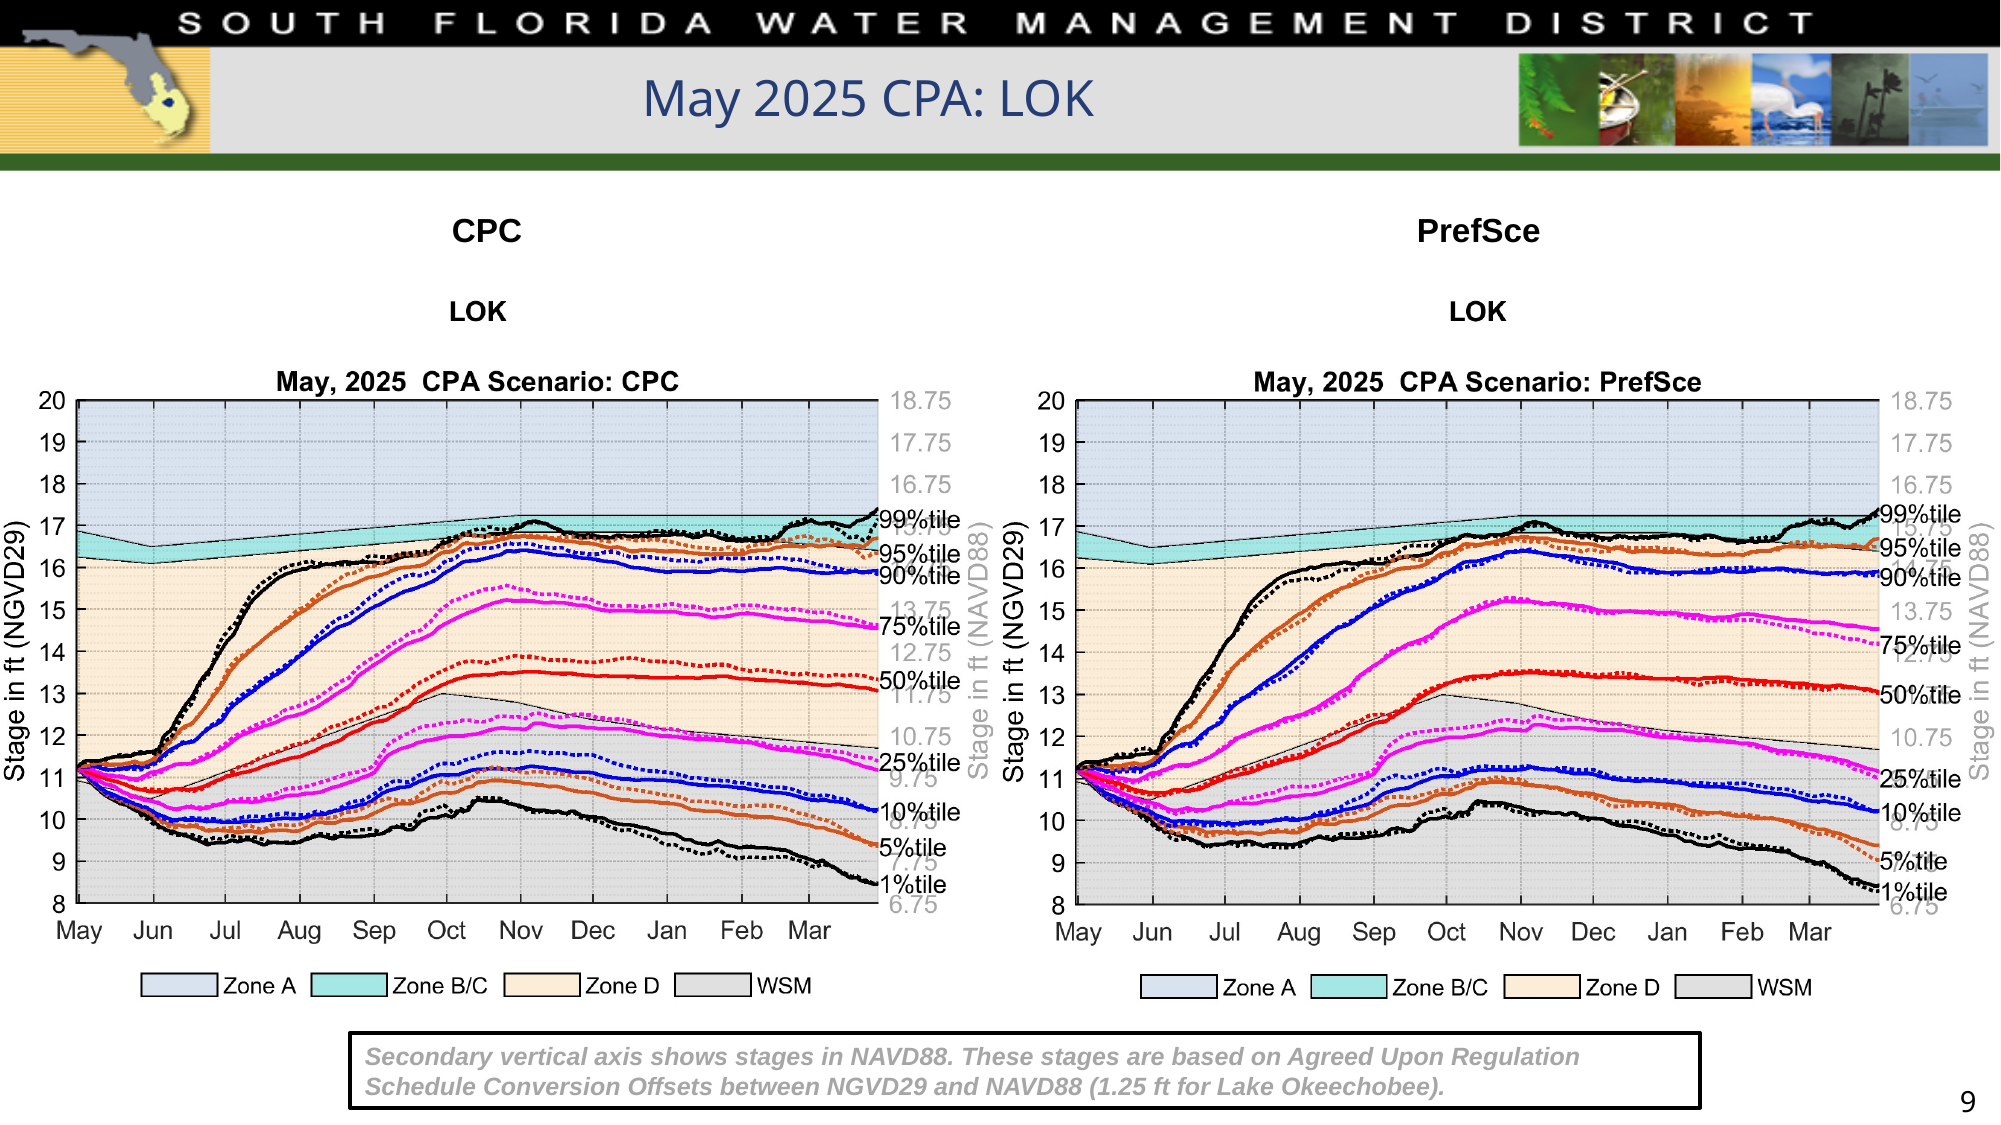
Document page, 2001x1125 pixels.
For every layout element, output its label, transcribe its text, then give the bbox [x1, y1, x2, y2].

title May 2025 CPA: LOK [240, 48, 1497, 155]
text_box PrefSce [1307, 202, 1651, 257]
text_box CPC [315, 202, 659, 257]
picture [0, 0, 2001, 1125]
text_box Secondary vertical axis shows stages in NAVD88. These stages are based on Agreed Upon Regulation Schedule Conversion Offsets between NGVD29 and NAVD88 (1.25 ft for Lake Okeechobee). [348, 1031, 1702, 1110]
slide_number 9 [1843, 1075, 1992, 1118]
